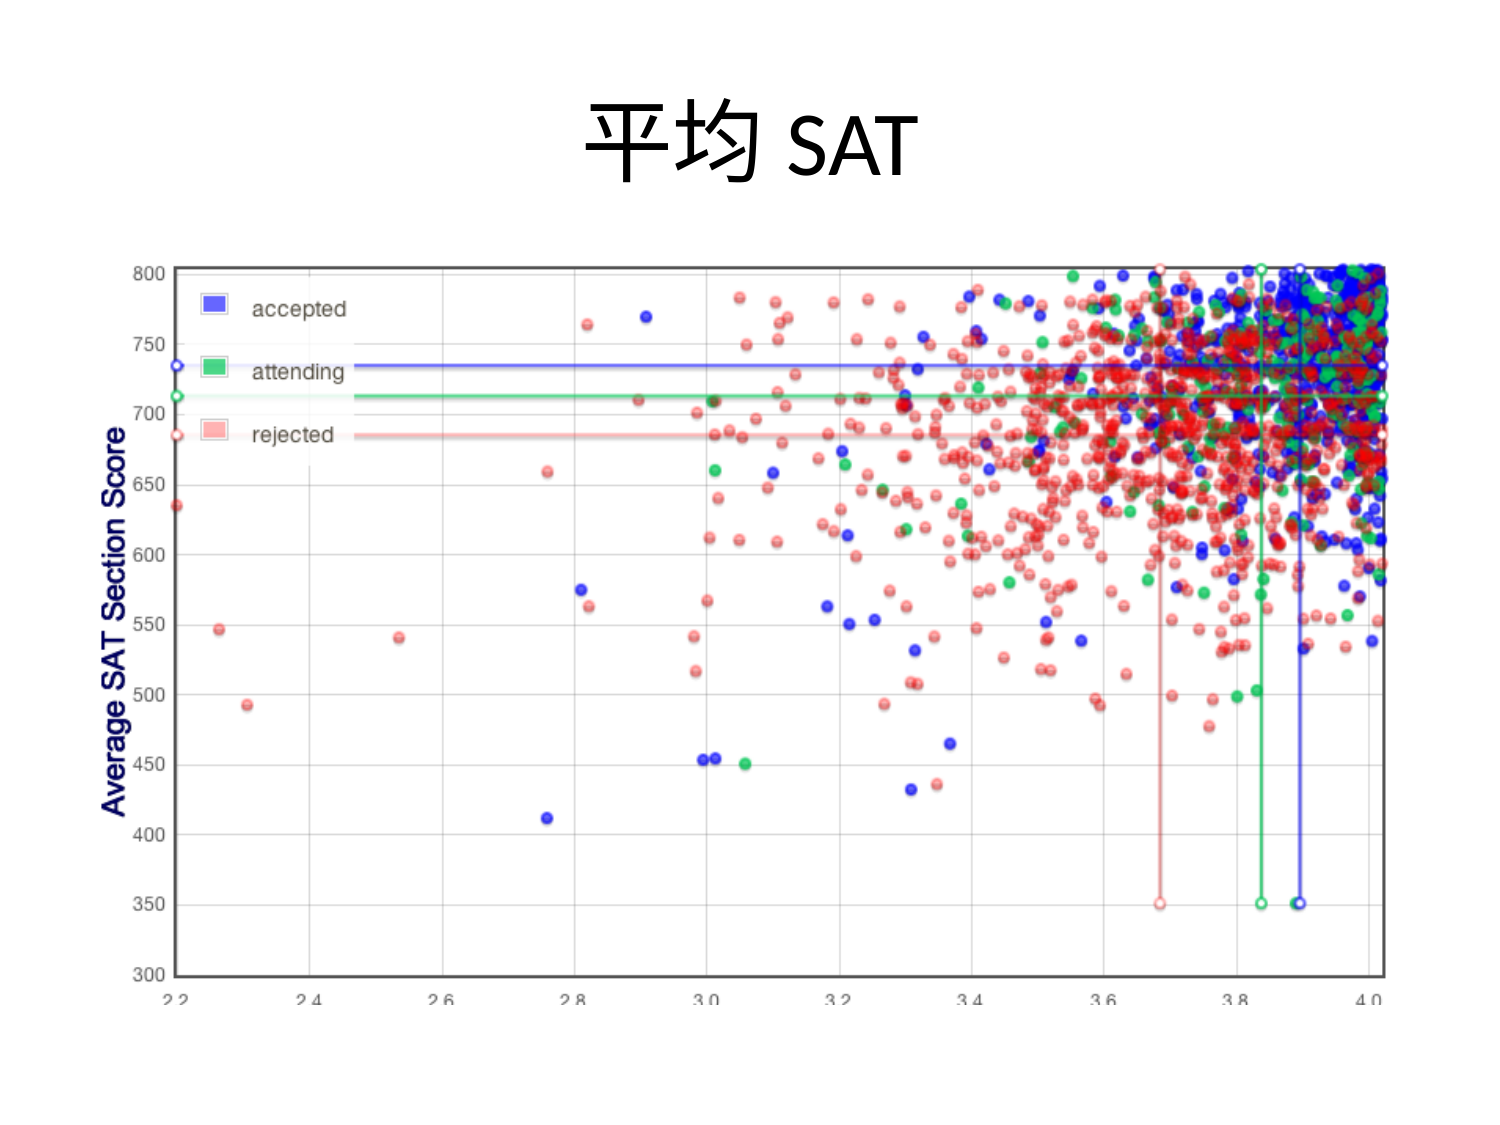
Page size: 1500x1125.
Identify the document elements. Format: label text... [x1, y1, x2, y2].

title 平均SAT [75, 45, 1425, 233]
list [74, 262, 1426, 1006]
